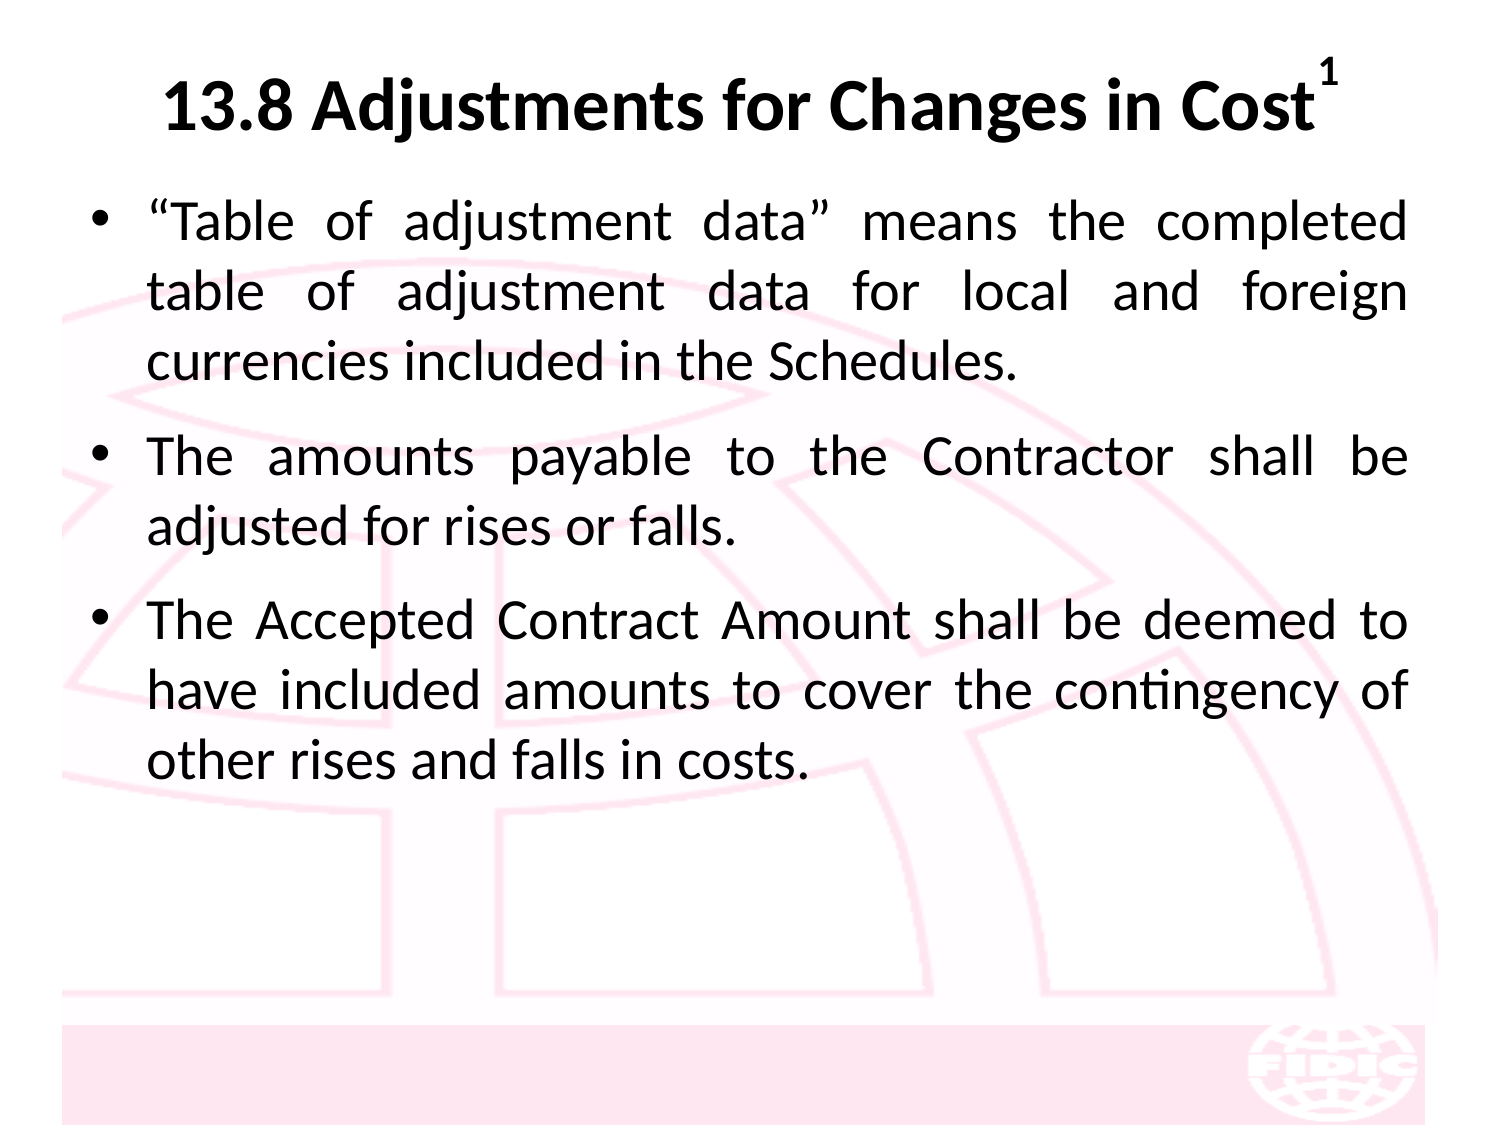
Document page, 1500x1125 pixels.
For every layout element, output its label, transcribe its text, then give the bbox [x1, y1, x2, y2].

list “Table of adjustment data” means the completed table of adjustment data for local and foreign currencies included in the Schedules. The amounts payable to the Contractor shall be adjusted for rises or falls. The Accepted Contract Amount shall be deemed to have included amounts to cover the contingency of other rises and falls in costs. [75, 174, 1425, 1075]
title 13.8 Adjustments for Changes in Cost1 [75, 0, 1425, 174]
